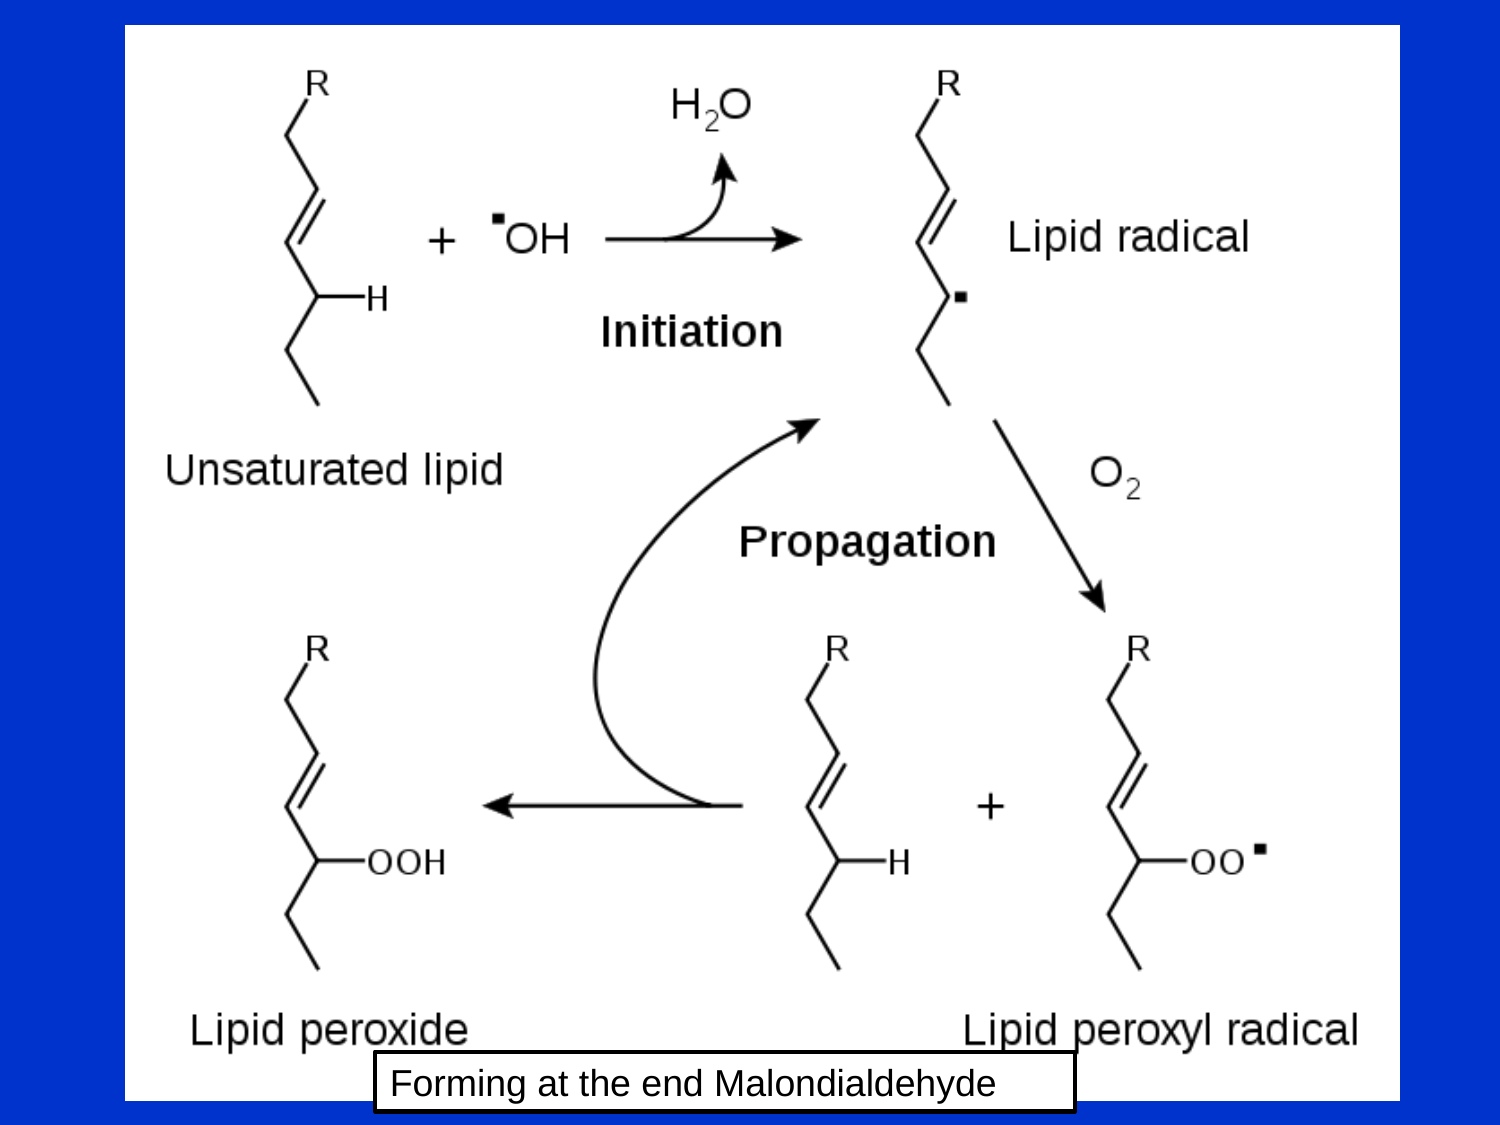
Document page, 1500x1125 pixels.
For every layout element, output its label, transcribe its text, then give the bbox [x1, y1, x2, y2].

picture [124, 24, 1401, 1101]
text_box Forming at the end Malondialdehyde [373, 1109, 1077, 1114]
